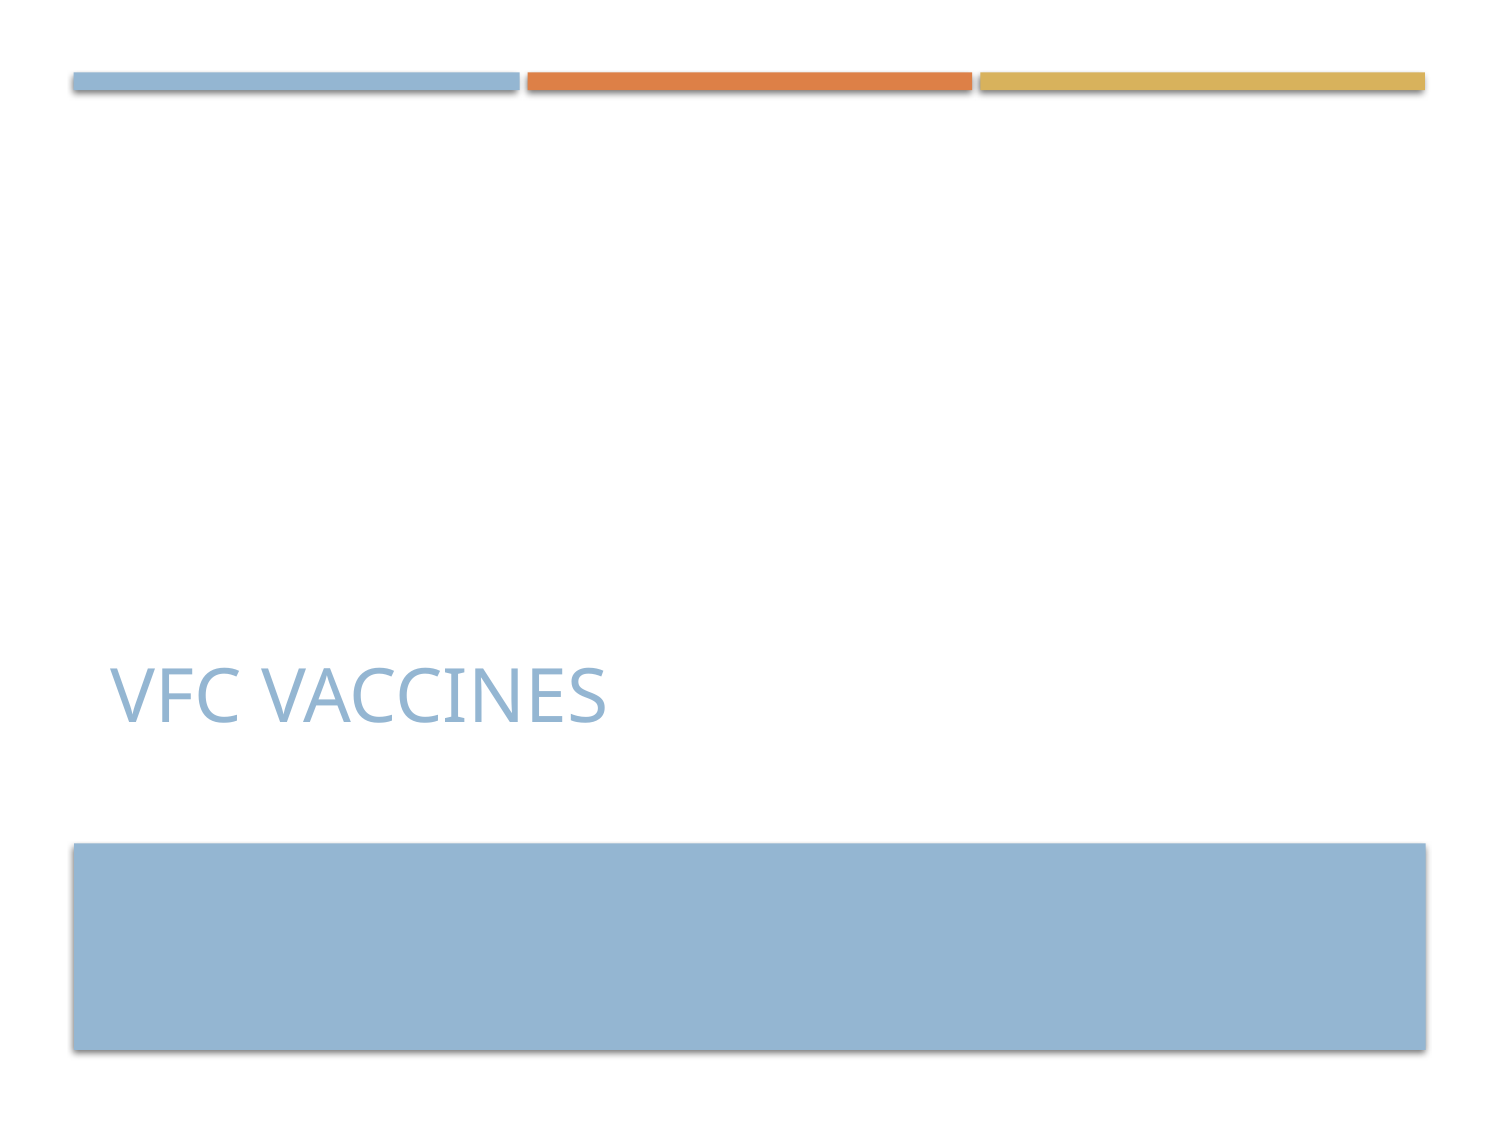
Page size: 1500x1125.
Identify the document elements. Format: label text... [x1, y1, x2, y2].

title VFC Vaccines [95, 498, 1406, 745]
